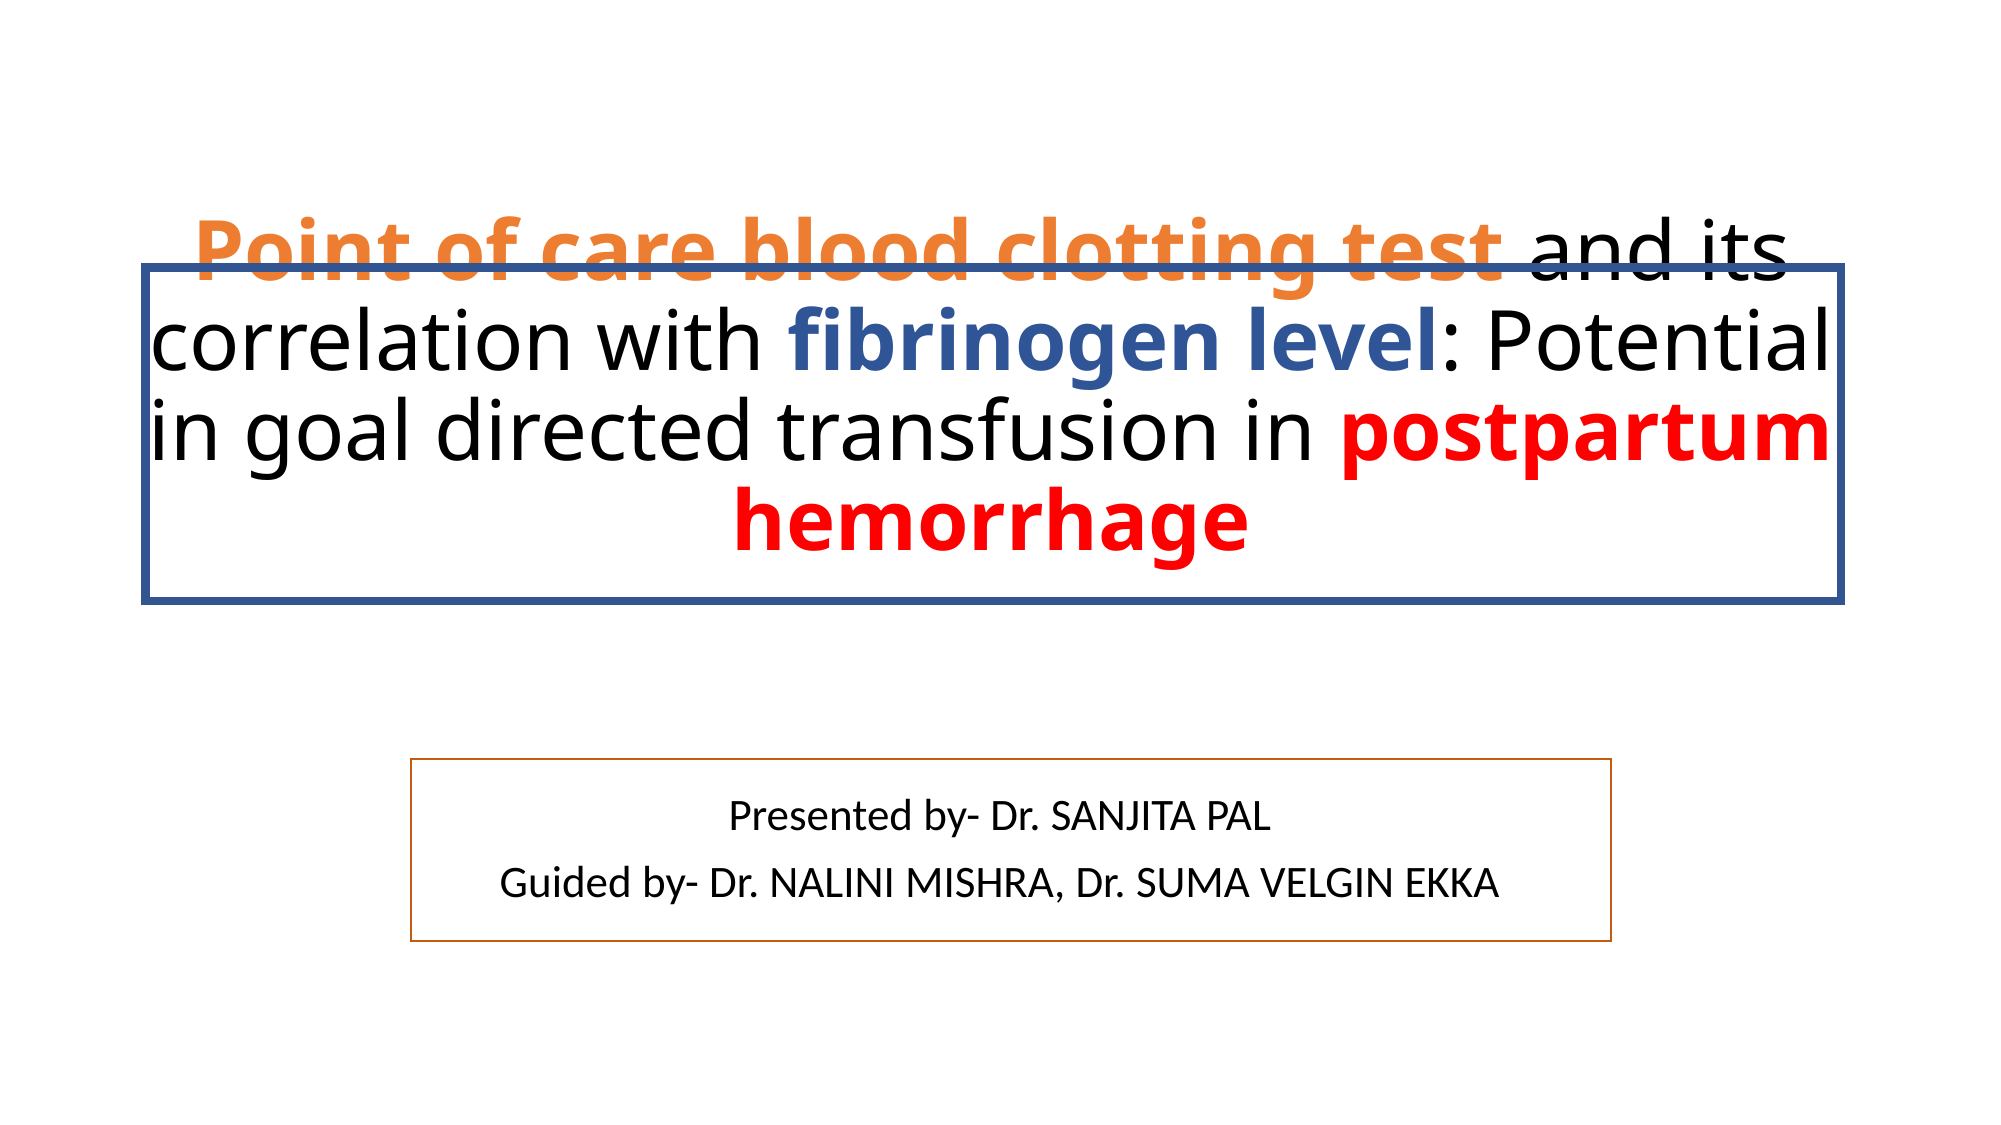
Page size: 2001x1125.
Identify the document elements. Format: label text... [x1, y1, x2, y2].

title Point of care blood clotting test and its correlation with fibrinogen level: Potential in goal directed transfusion in postpartum hemorrhage [132, 184, 1850, 576]
text_box [410, 758, 1612, 942]
text_box [144, 267, 1842, 602]
subtitle Presented by- Dr. SANJITA PAL Guided by- Dr. NALINI MISHRA, Dr. SUMA VELGIN EKKA [249, 643, 1750, 916]
